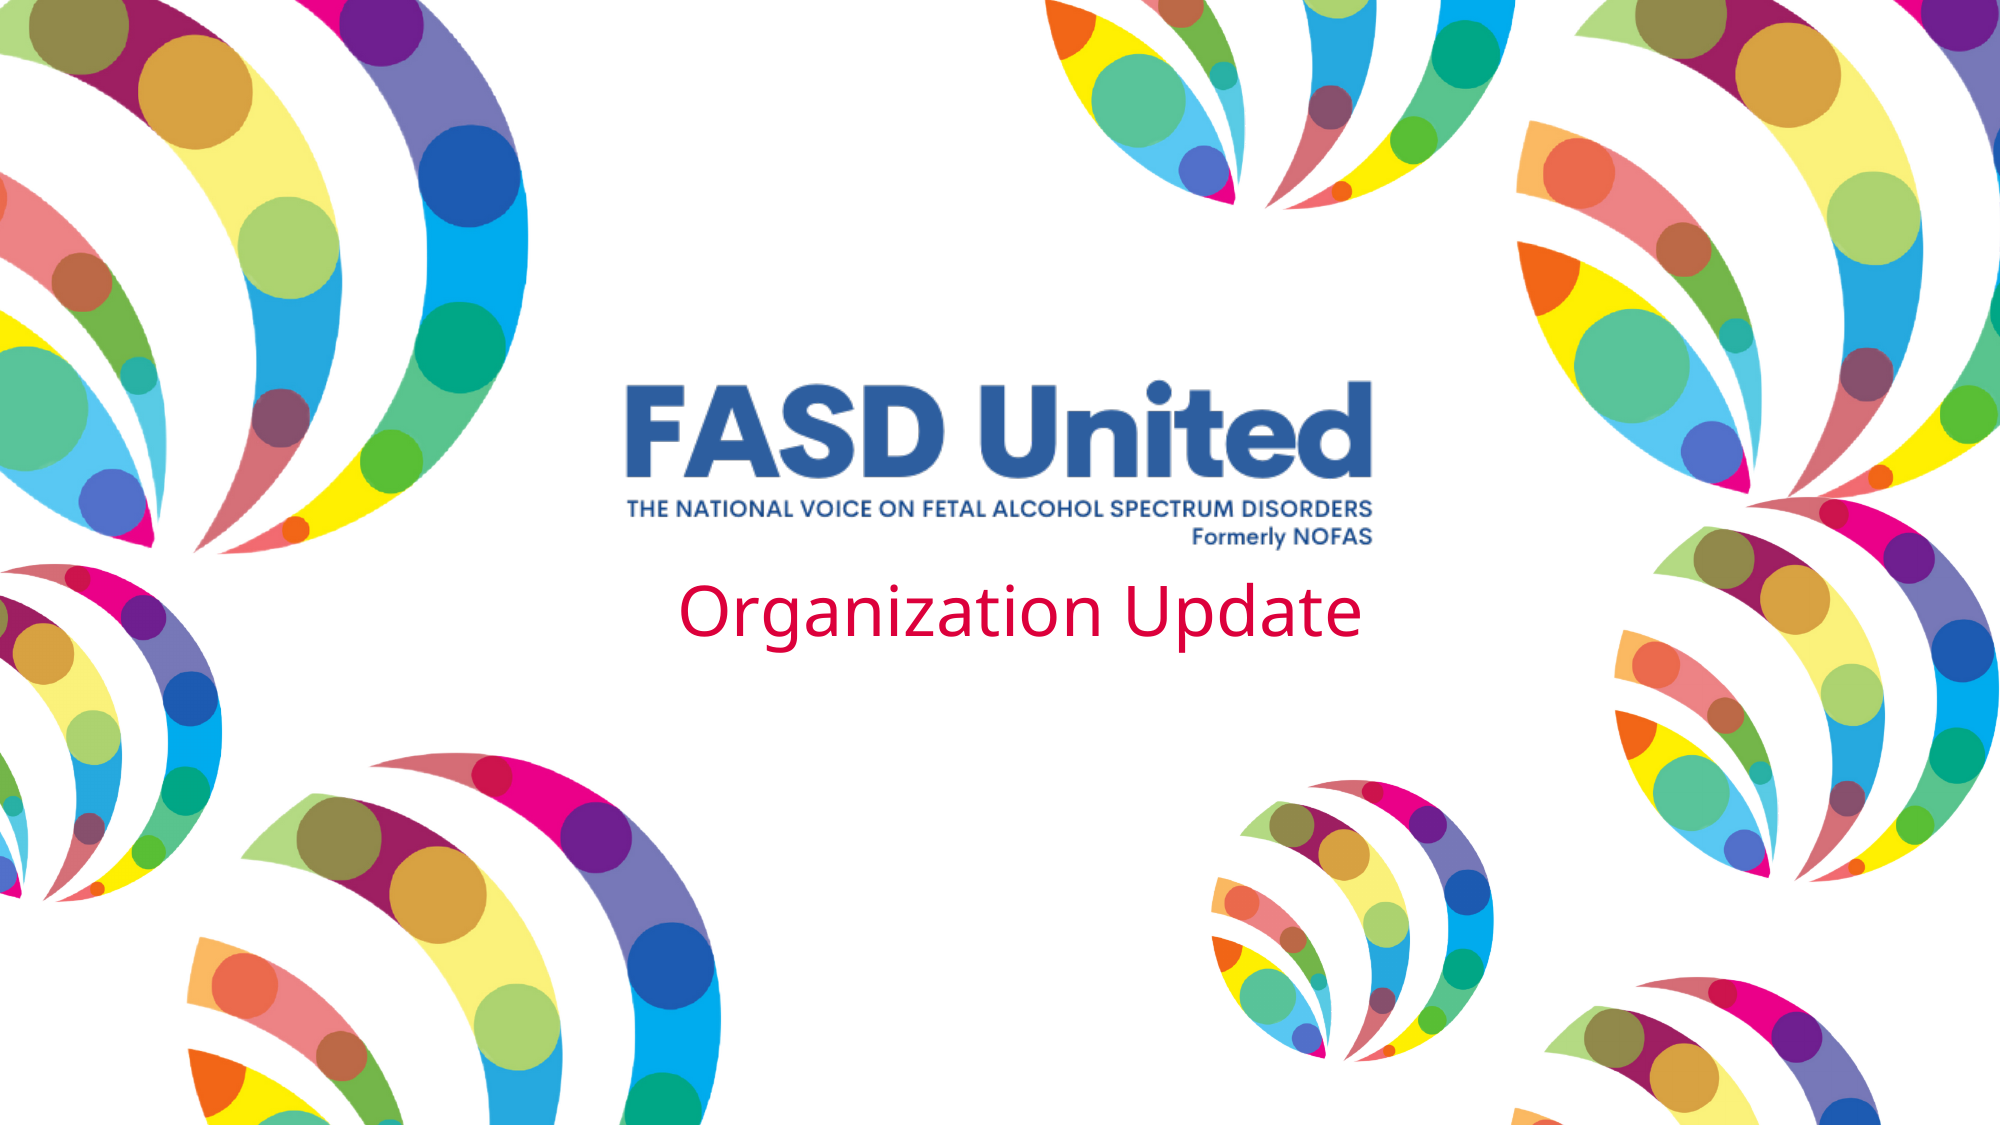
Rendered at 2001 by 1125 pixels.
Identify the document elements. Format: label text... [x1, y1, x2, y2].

picture [1197, 760, 1911, 1125]
picture [617, 375, 1383, 609]
text_box Organization Update [408, 552, 1595, 651]
picture [1020, 0, 2000, 900]
picture [0, 0, 757, 1125]
